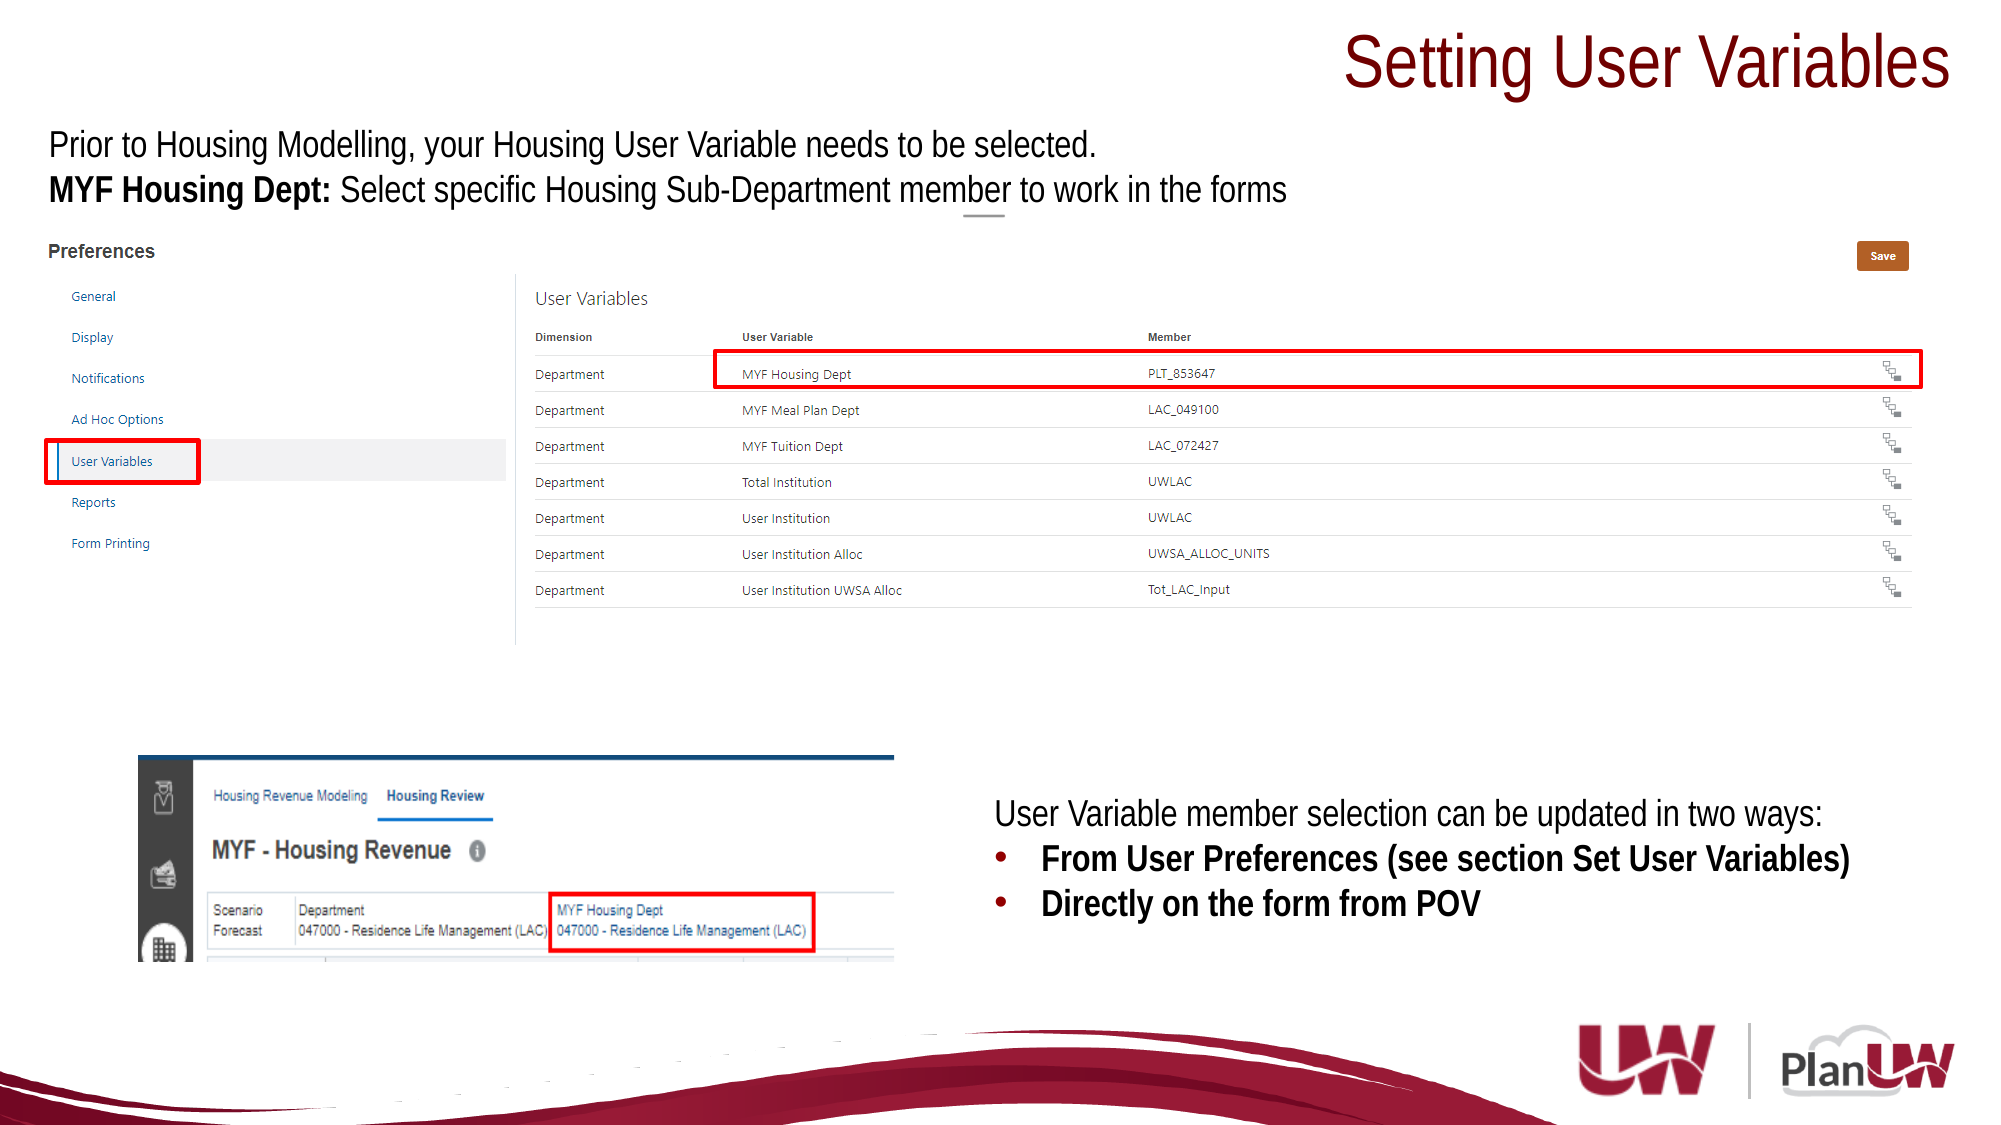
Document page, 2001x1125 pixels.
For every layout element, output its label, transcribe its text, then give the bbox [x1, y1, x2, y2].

text_box Prior to Housing Modelling, your Housing User Variable needs to be selected. MYF Housing Dept: Select specific Housing Sub-Department member to work in the forms [33, 113, 1810, 213]
picture [1768, 1010, 1961, 1103]
text_box Setting User Variables [466, 12, 1967, 103]
picture [33, 213, 1926, 645]
picture [137, 754, 895, 962]
text_box User Variable member selection can be updated in two ways: From User Preferences (see section Set User Variables) Directly on the form from POV [979, 736, 1900, 932]
picture [0, 988, 1723, 1125]
